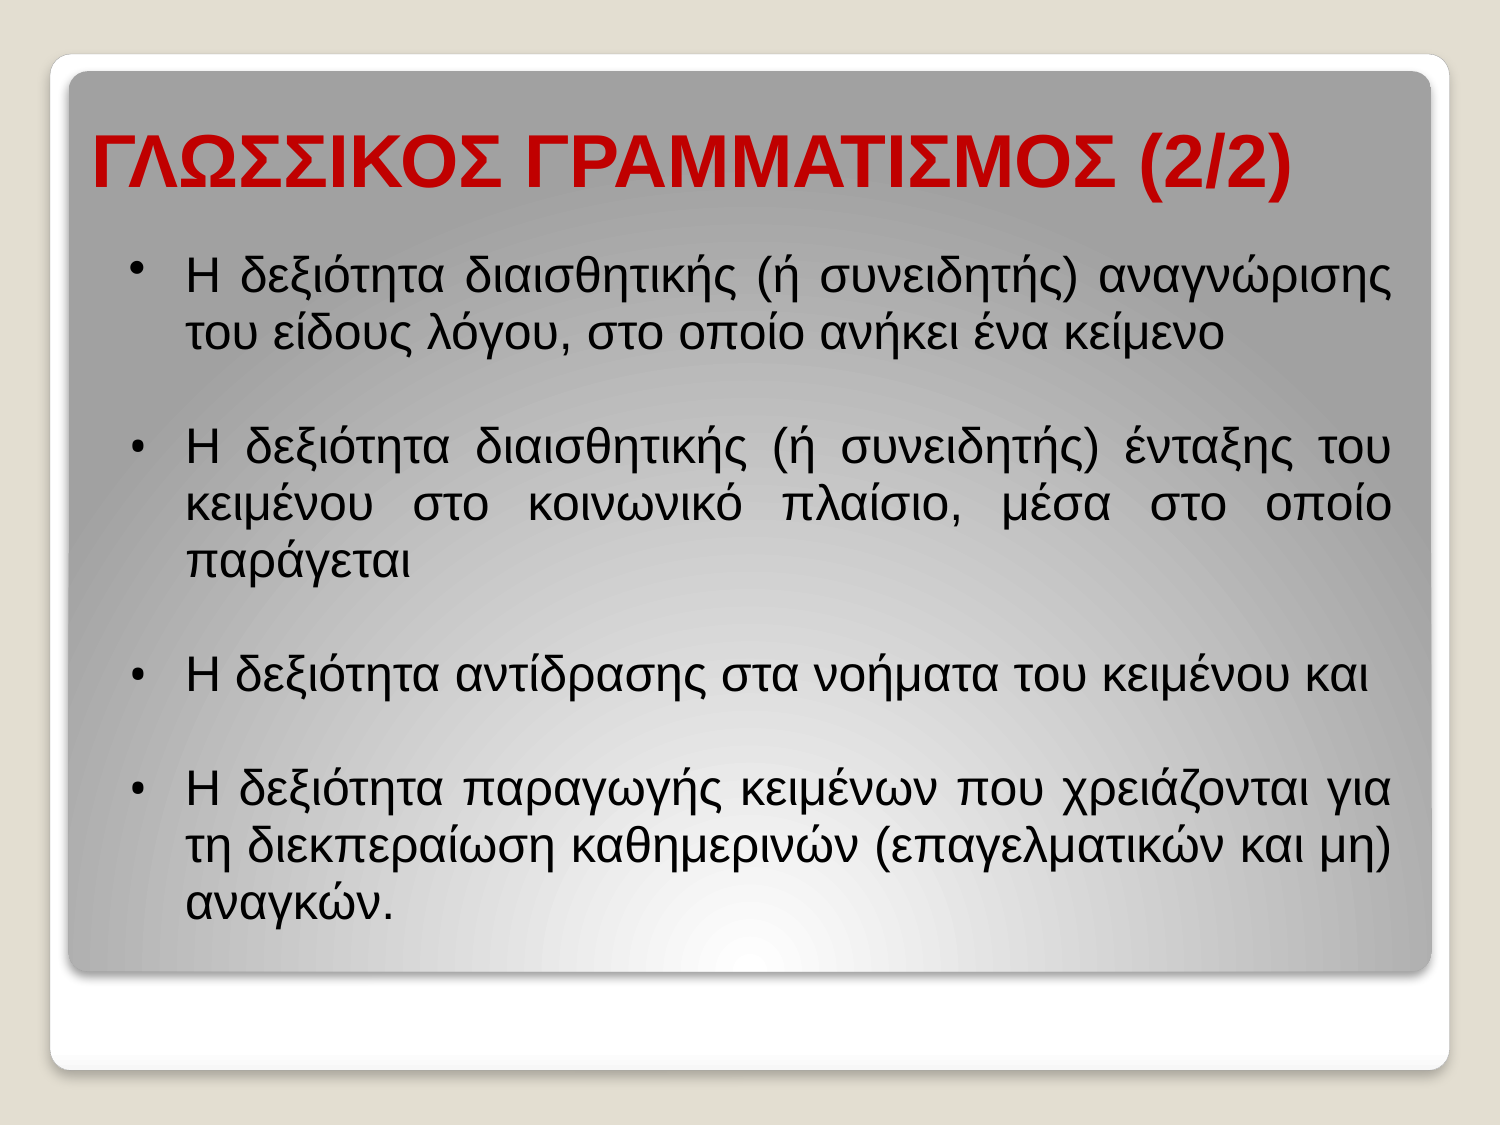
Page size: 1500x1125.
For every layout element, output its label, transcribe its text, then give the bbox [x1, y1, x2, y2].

list Η δεξιότητα διαισθητικής (ή συνειδητής) αναγνώρισης του είδους λόγου, στο οποίο ανήκει ένα κείμενο Η δεξιότητα διαισθητικής (ή συνειδητής) ένταξης του κειμένου στο κοινωνικό πλαίσιο, μέσα στο οποίο παράγεται Η δεξιότητα αντίδρασης στα νοήματα του κειμένου και Η δεξιότητα παραγωγής κειμένων που χρειάζονται για τη διεκπεραίωση καθημερινών (επαγελματικών και μη) αναγκών. [64, 231, 1408, 1024]
title ΓΛΩΣΣΙΚΟΣ ΓΡΑΜΜΑΤΙΣΜΟΣ (2/2) [76, 101, 1420, 211]
